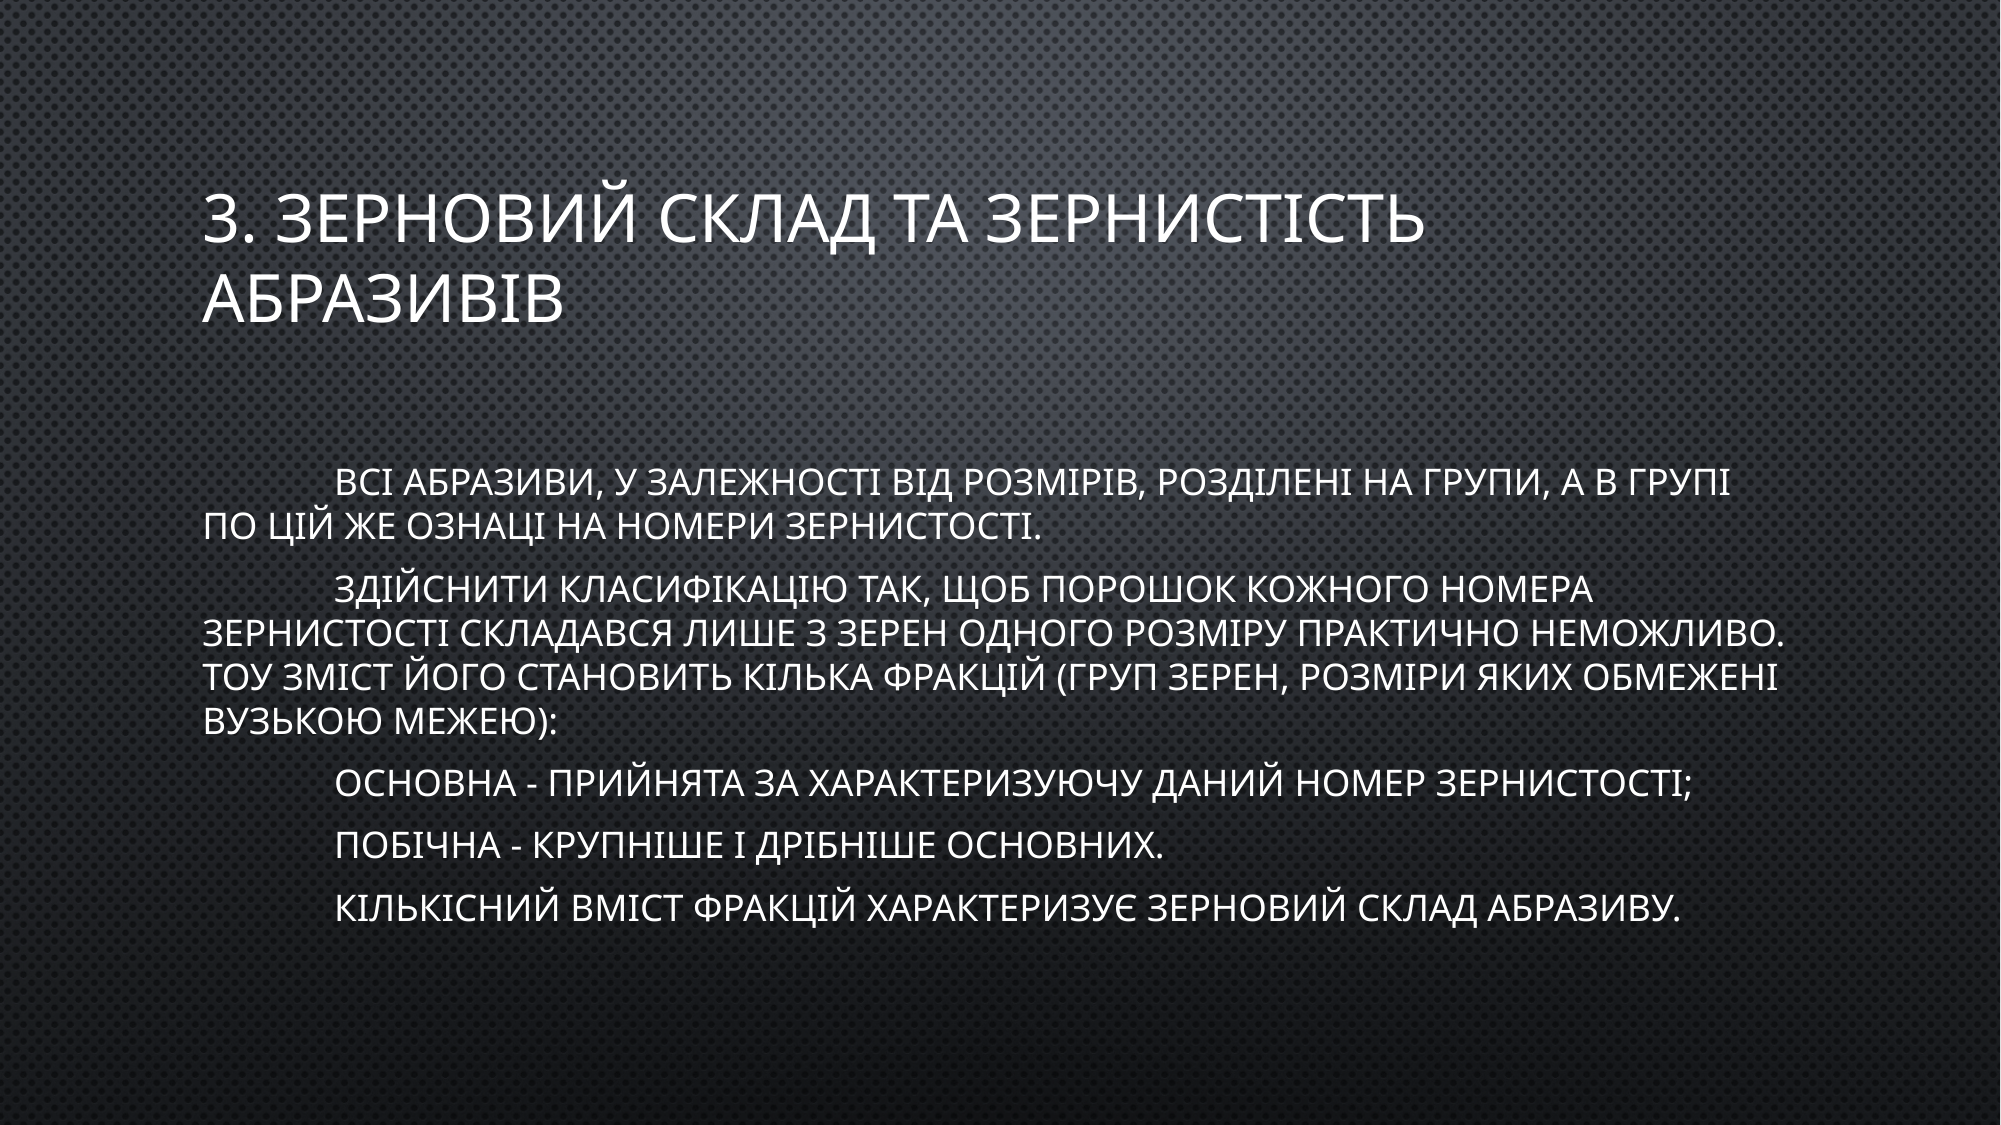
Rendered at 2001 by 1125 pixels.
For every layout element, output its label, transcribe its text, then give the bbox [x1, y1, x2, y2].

list Всі абразиви, у залежності від розмірів, розділені на групи, а в групі по цій же ознаці на номери зернистості. Здійснити класифікацію так, щоб порошок кожного номера зернистості складався лише з зерен одного розміру практично неможливо. Тоу зміст його становить кілька фракцій (груп зерен, розміри яких обмежені вузькою межею): основна - прийнята за характеризуючу даний номер зернистості; побічна - крупніше і дрібніше основних. Кількісний вміст фракцій характеризує зерновий склад абразиву. [187, 437, 1813, 950]
title 3. Зерновий склад та зернистість абразивів [187, 99, 1813, 413]
